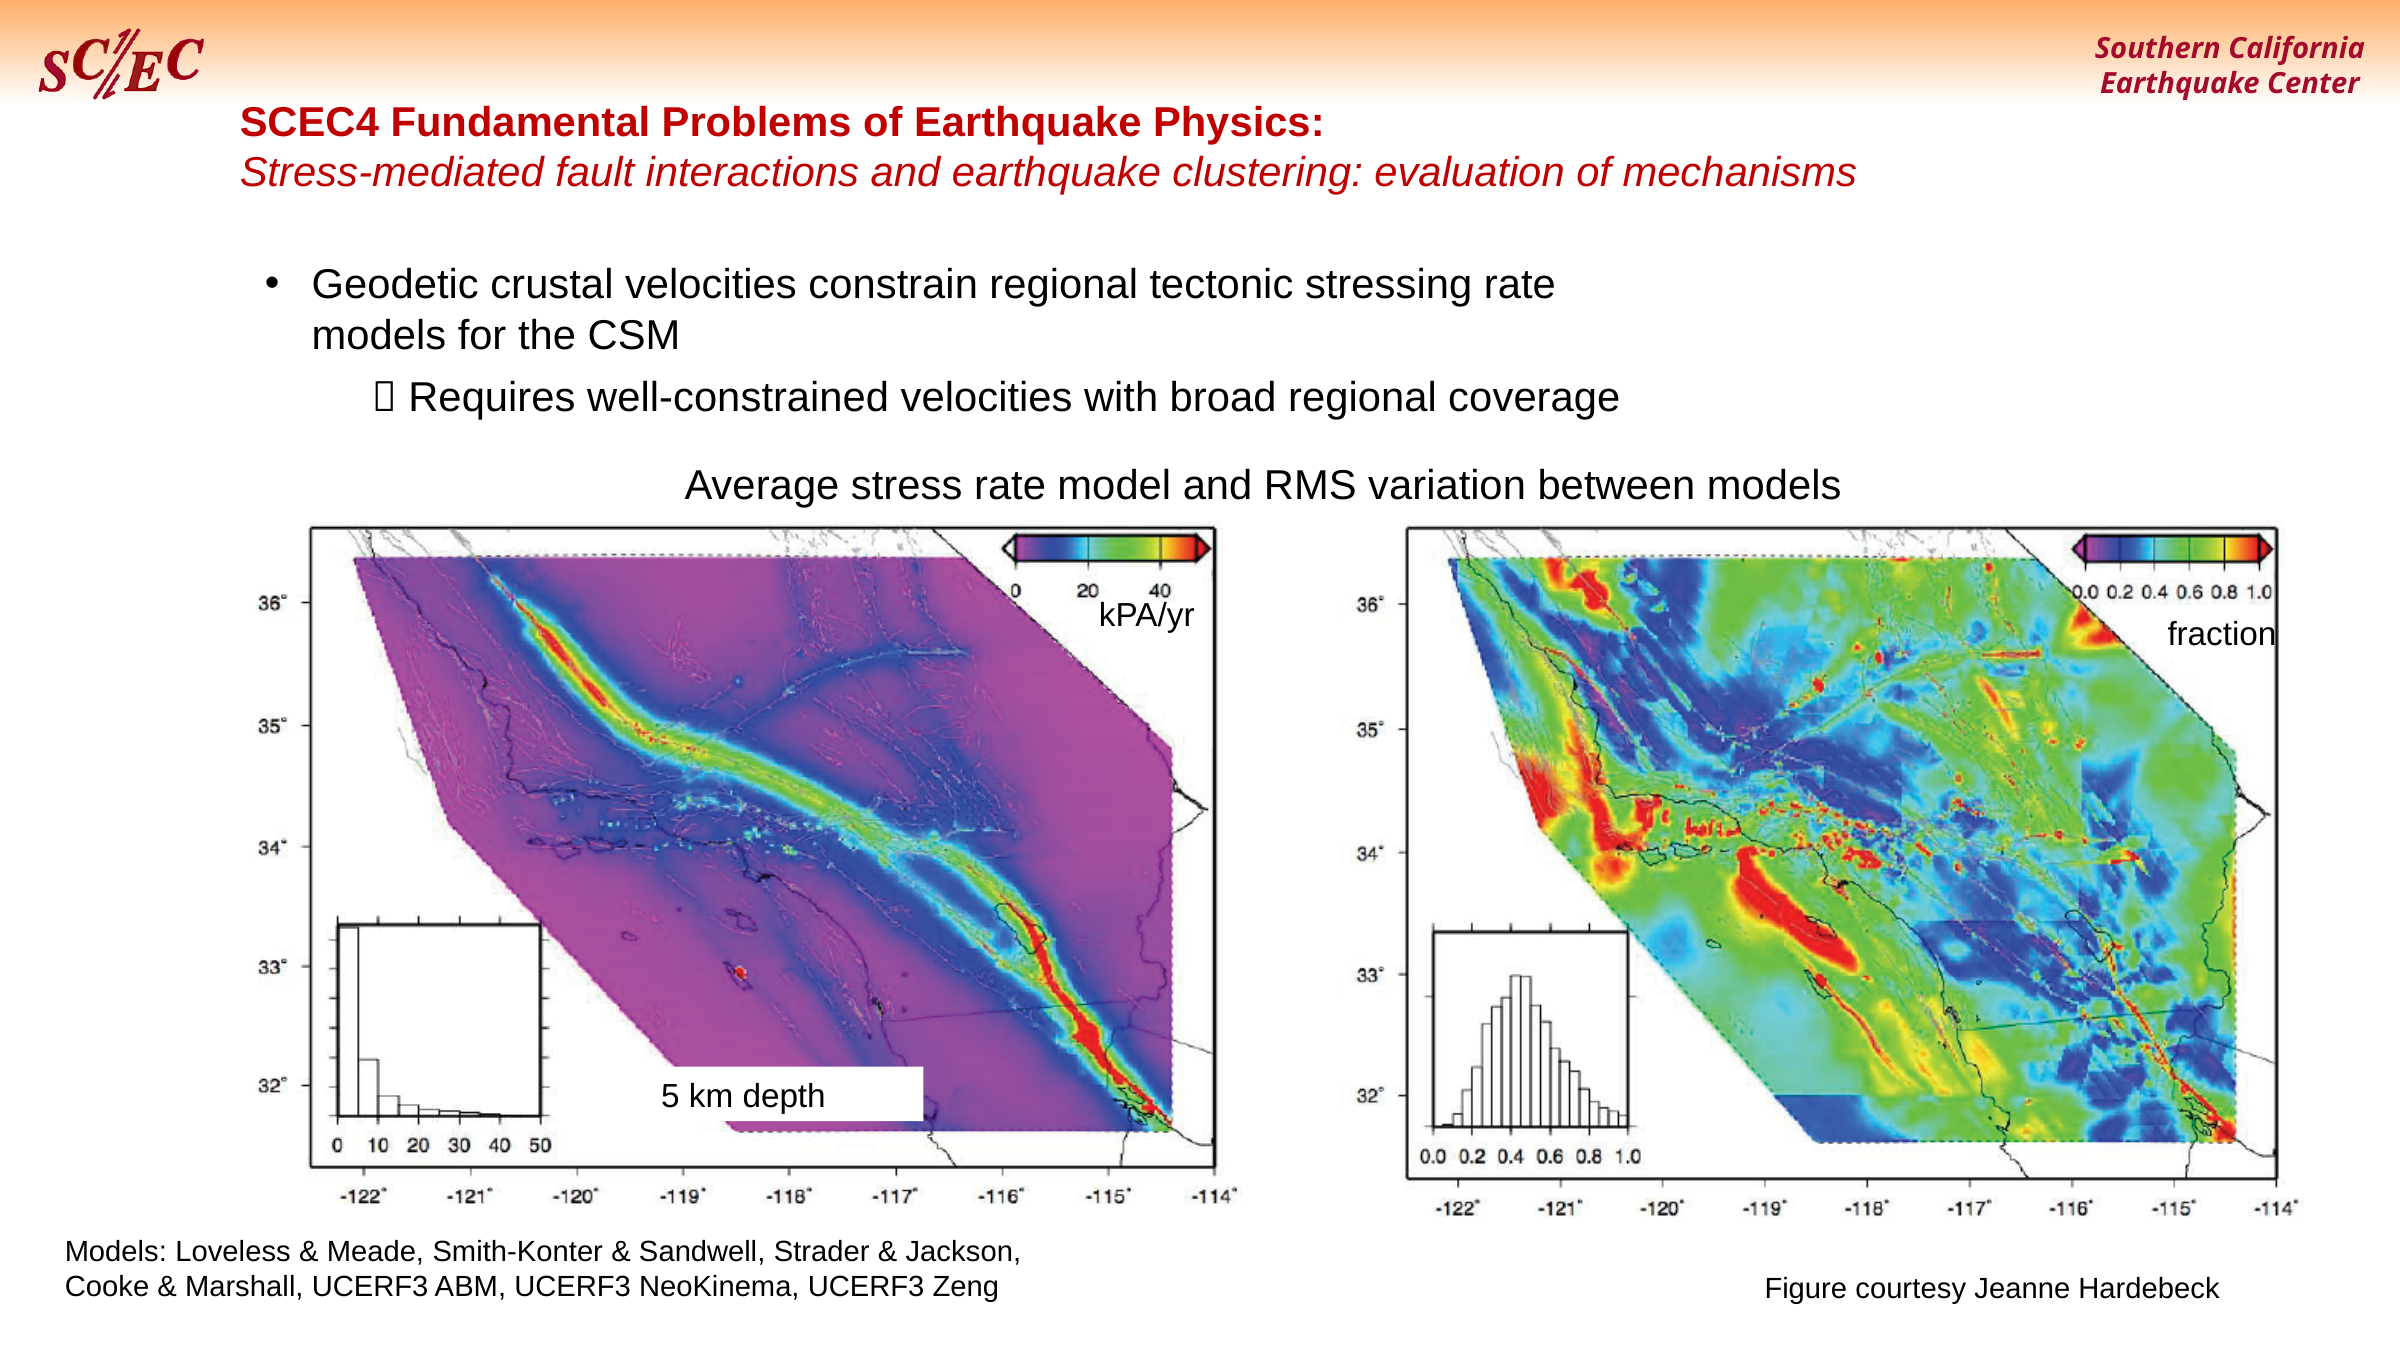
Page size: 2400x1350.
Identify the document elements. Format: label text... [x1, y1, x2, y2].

text_box Average stress rate model and RMS variation between models [324, 449, 2202, 515]
picture [27, 22, 215, 104]
text_box SCEC4 Fundamental Problems of Earthquake Physics: Stress-mediated fault interactions and earthquake clustering: evaluation of mechanisms [224, 87, 2038, 203]
text_box Geodetic crustal velocities constrain regional tectonic stressing rate models for the CSM  Requires well-constrained velocities with broad regional coverage [249, 249, 1676, 428]
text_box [246, 512, 1253, 1226]
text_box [1337, 512, 2305, 1238]
text_box Figure courtesy Jeanne Hardebeck [1749, 1262, 2363, 1313]
text_box Models: Loveless & Meade, Smith-Konter & Sandwell, Strader & Jackson, Cooke & Marshall, UCERF3 ABM, UCERF3 NeoKinema, UCERF3 Zeng [49, 1224, 1038, 1345]
